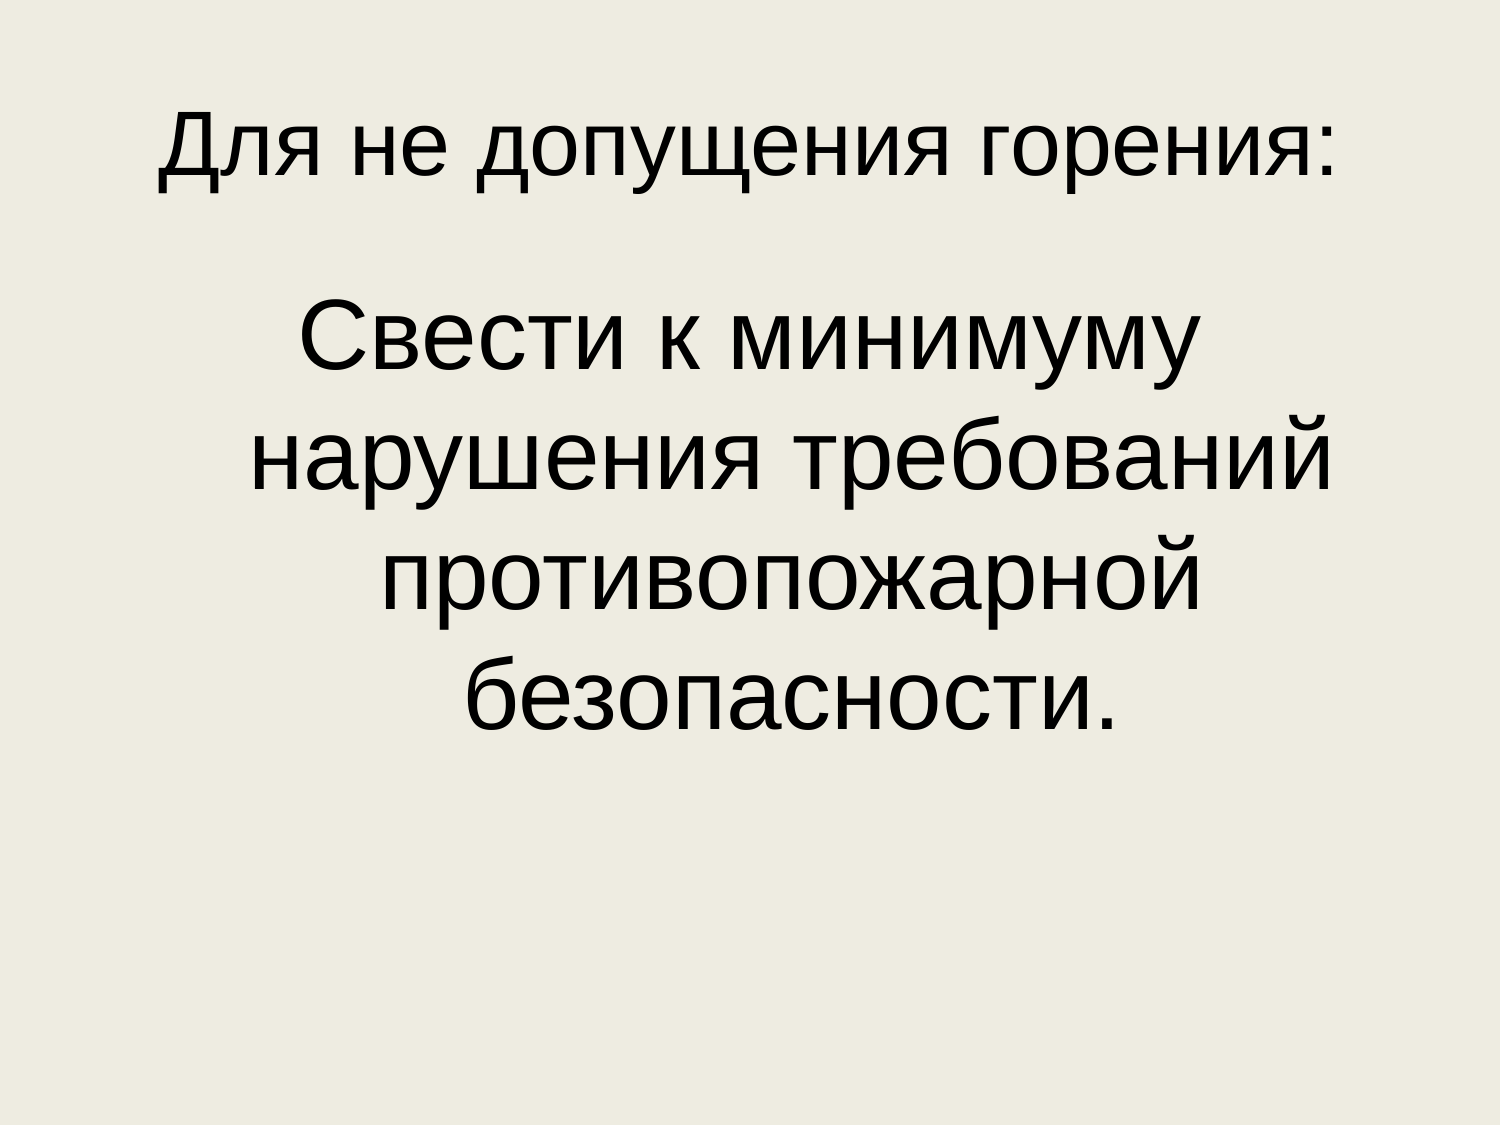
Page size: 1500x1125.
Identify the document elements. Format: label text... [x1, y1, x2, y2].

title Для не допущения горения: [75, 45, 1425, 233]
list Свести к минимуму нарушения требований противопожарной безопасности. [75, 262, 1425, 1005]
